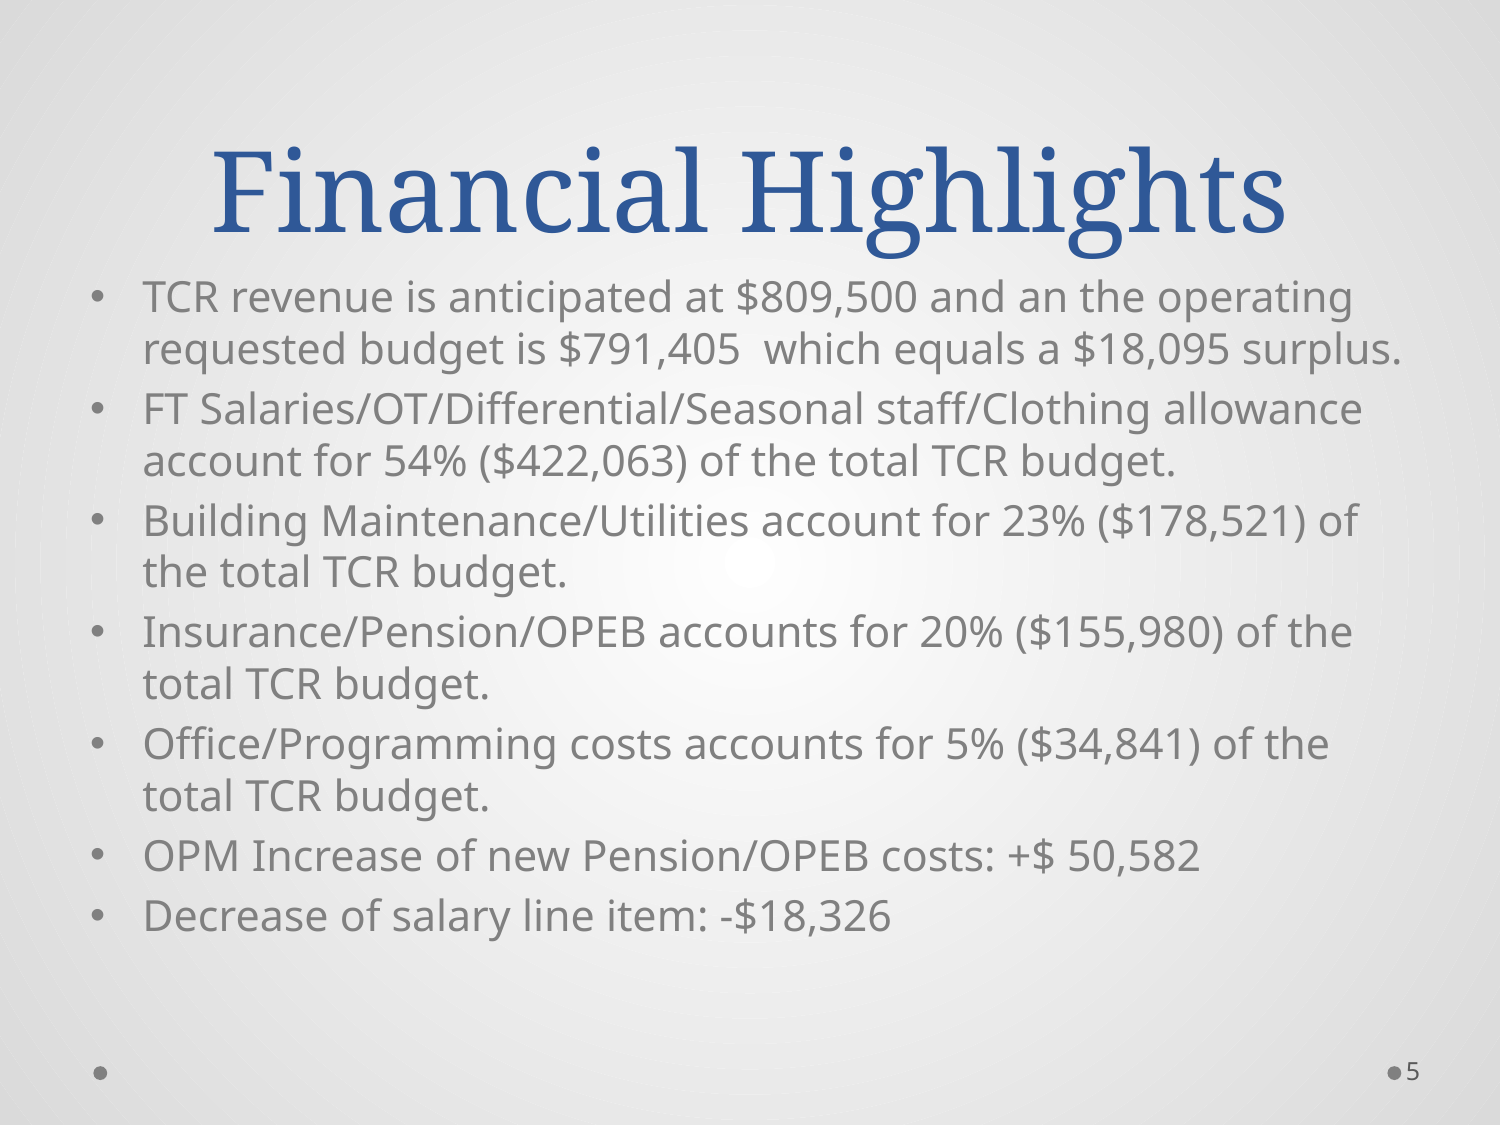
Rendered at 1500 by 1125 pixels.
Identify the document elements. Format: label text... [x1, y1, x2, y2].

slide_number 5 [1401, 1042, 1494, 1103]
list TCR revenue is anticipated at $809,500 and an the operating requested budget is $791,405 which equals a $18,095 surplus. FT Salaries/OT/Differential/Seasonal staff/Clothing allowance account for 54% ($422,063) of the total TCR budget. Building Maintenance/Utilities account for 23% ($178,521) of the total TCR budget. Insurance/Pension/OPEB accounts for 20% ($155,980) of the total TCR budget. Office/Programming costs accounts for 5% ($34,841) of the total TCR budget. OPM Increase of new Pension/OPEB costs: +$ 50,582 Decrease of salary line item: -$18,326 [75, 262, 1425, 1005]
title Financial Highlights [75, 0, 1425, 262]
